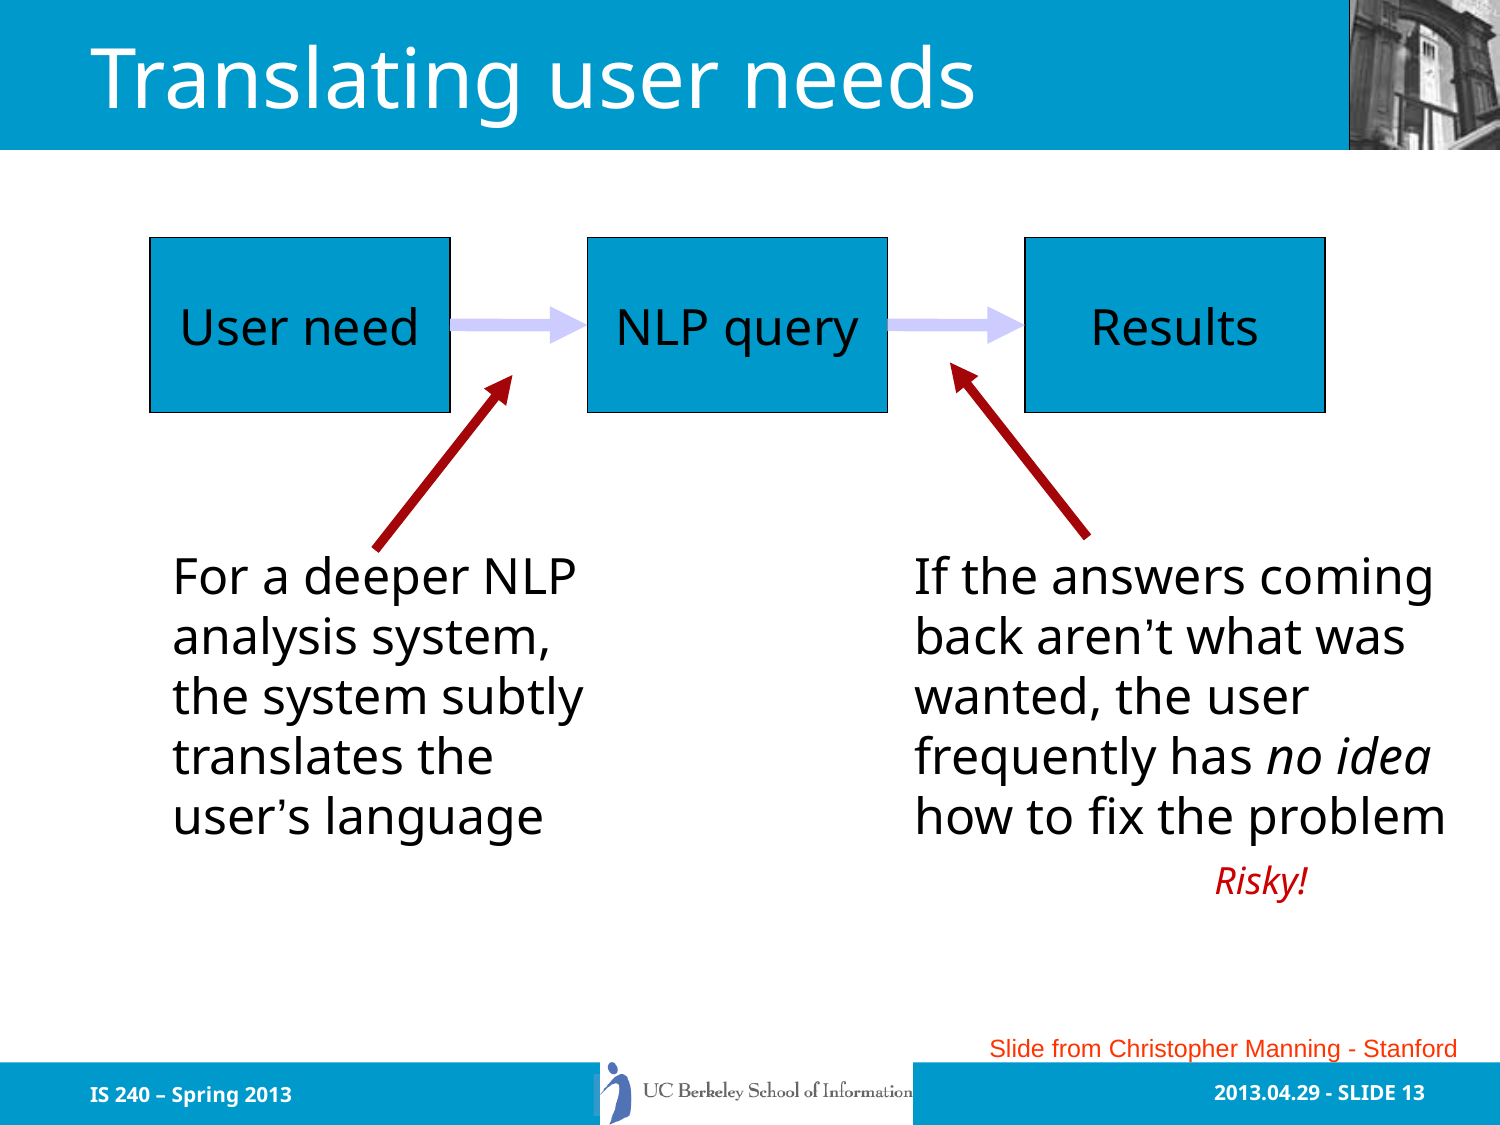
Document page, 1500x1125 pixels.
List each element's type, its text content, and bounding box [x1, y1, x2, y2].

text_box [887, 318, 1025, 332]
text_box For a deeper NLP analysis system, the system subtly translates the user’s language [157, 537, 600, 853]
title Translating user needs [75, 0, 1350, 150]
text_box [385, 375, 513, 537]
text_box NLP query [587, 237, 888, 413]
slide_number IS 240 – Spring 2013 [75, 1062, 388, 1125]
text_box [449, 318, 588, 332]
text_box [949, 362, 1088, 537]
text_box User need [149, 237, 450, 413]
picture [594, 1062, 912, 1125]
text_box Results [1024, 237, 1325, 413]
picture [1350, 0, 1500, 150]
text_box Slide from Christopher Manning - Stanford [974, 1025, 1474, 1070]
text_box If the answers coming back aren’t what was wanted, the user frequently has no idea how to fix the problem Risky! [899, 537, 1463, 913]
